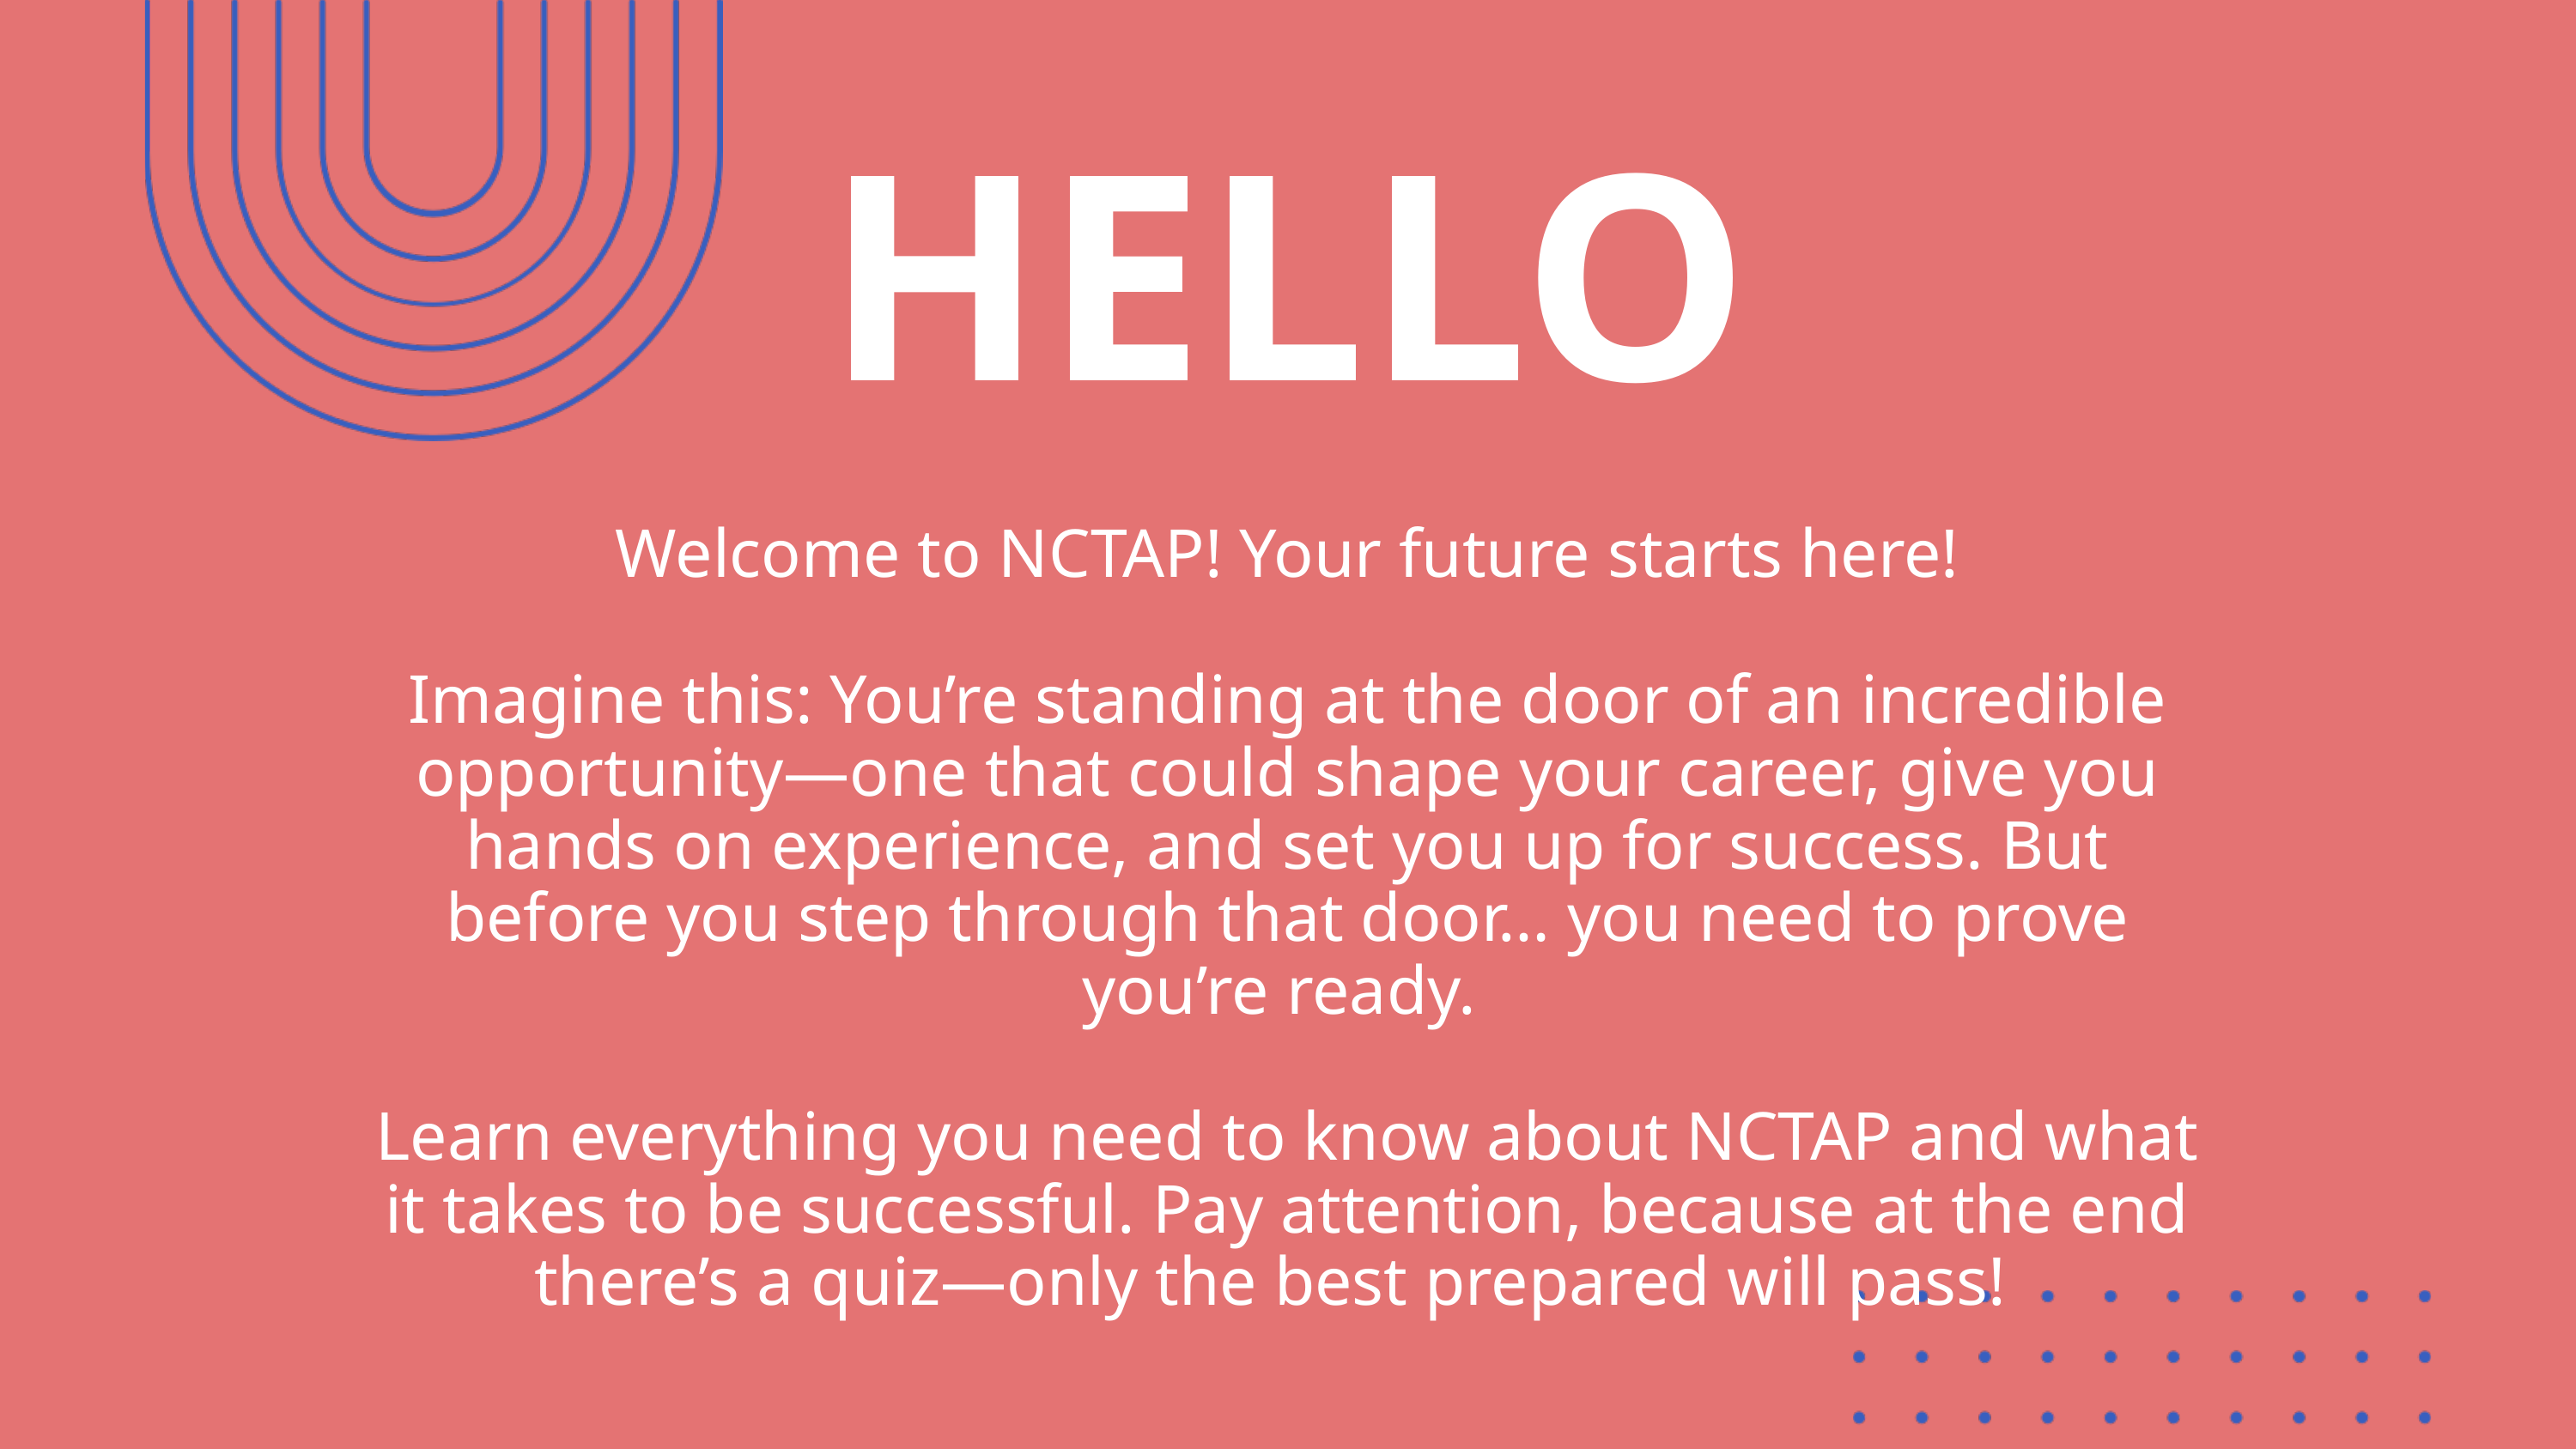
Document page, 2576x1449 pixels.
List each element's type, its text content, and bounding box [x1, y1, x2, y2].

text_box [1853, 1290, 2432, 1449]
text_box Welcome to NCTAP! Your future starts here! Imagine this: You’re standing at the door of an incredible opportunity—one that could shape your career, give you hands on experience, and set you up for success. But before you step through that door… you need to prove you’re ready. Learn everything you need to know about NCTAP and what it takes to be successful. Pay attention, because at the end there’s a quiz—only the best prepared will pass! [363, 518, 2213, 1319]
text_box [144, 0, 723, 441]
text_box HELLO [494, 123, 2082, 439]
